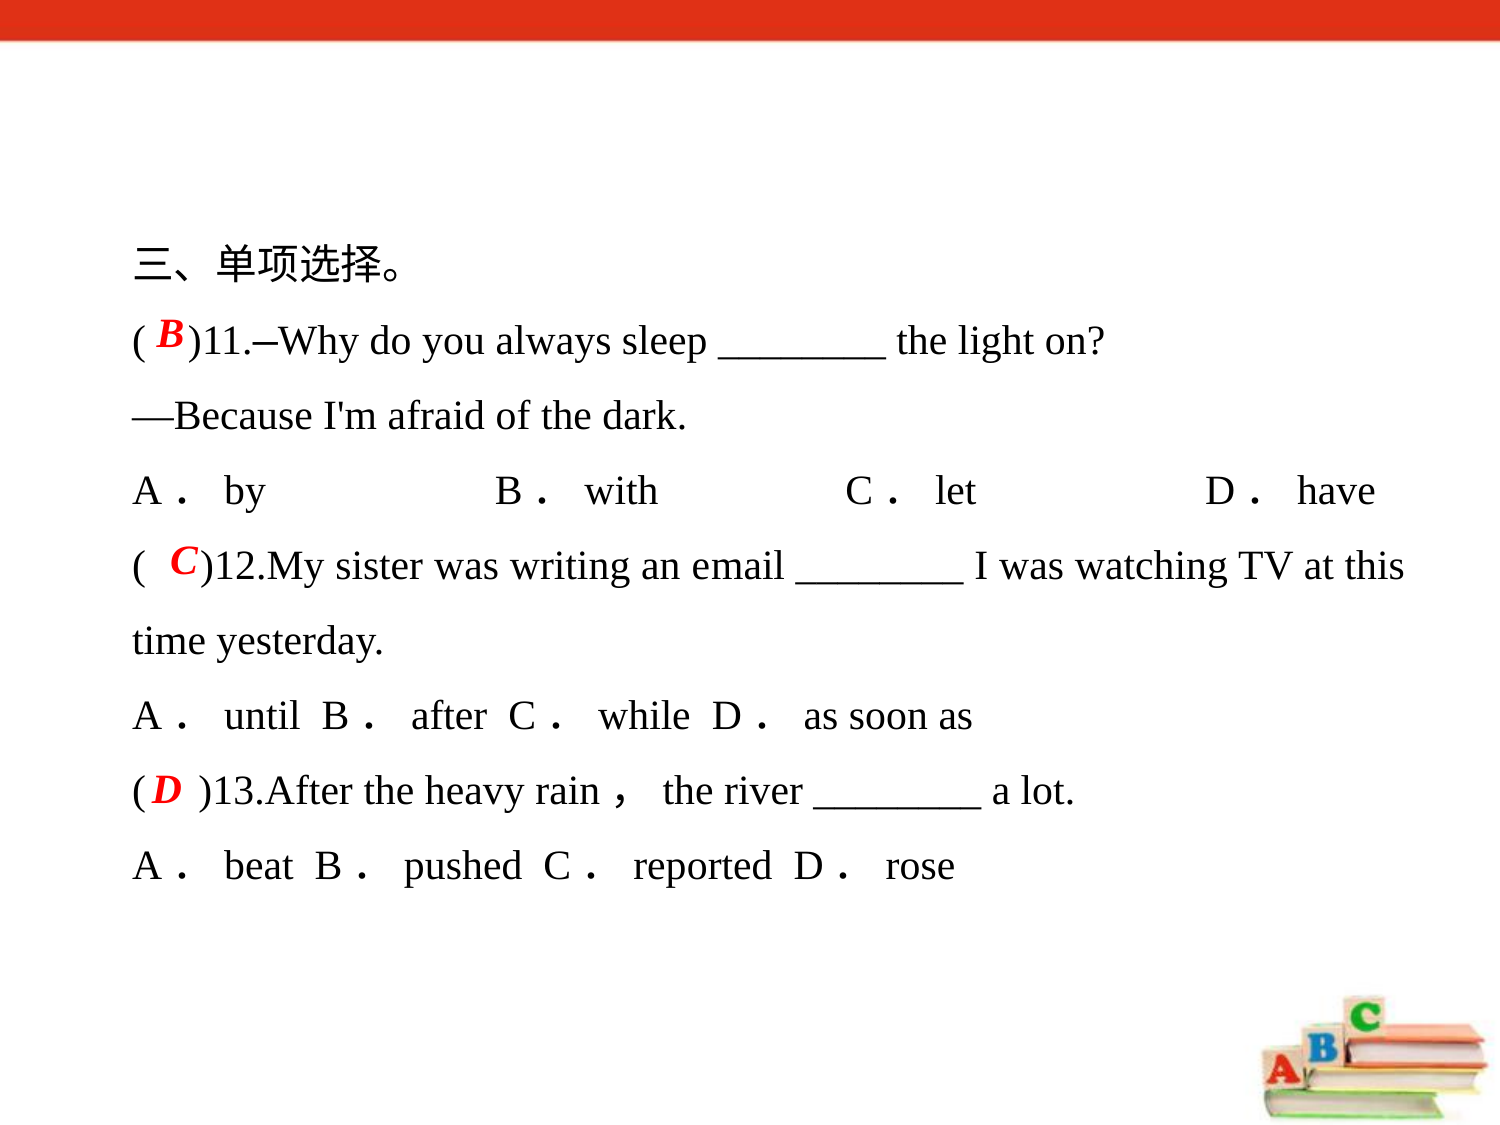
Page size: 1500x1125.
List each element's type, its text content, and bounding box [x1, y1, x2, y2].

text_box C [155, 525, 213, 590]
text_box 三、单项选择。 ( )11.—Why do you always sleep ________ the light on? —Because I'm afraid of the dark. A．by B．with C．let D．have ( )12.My sister was writing an e­mail ________ I was watching TV at this time yesterday. A．until B．after C．while D．as soon as ( )13.After the heavy rain，the river ________ a lot. A．beat B．pushed C．reported D．rose [117, 205, 1421, 896]
picture [0, 0, 1500, 1125]
text_box B [141, 298, 200, 363]
text_box D [137, 754, 198, 820]
